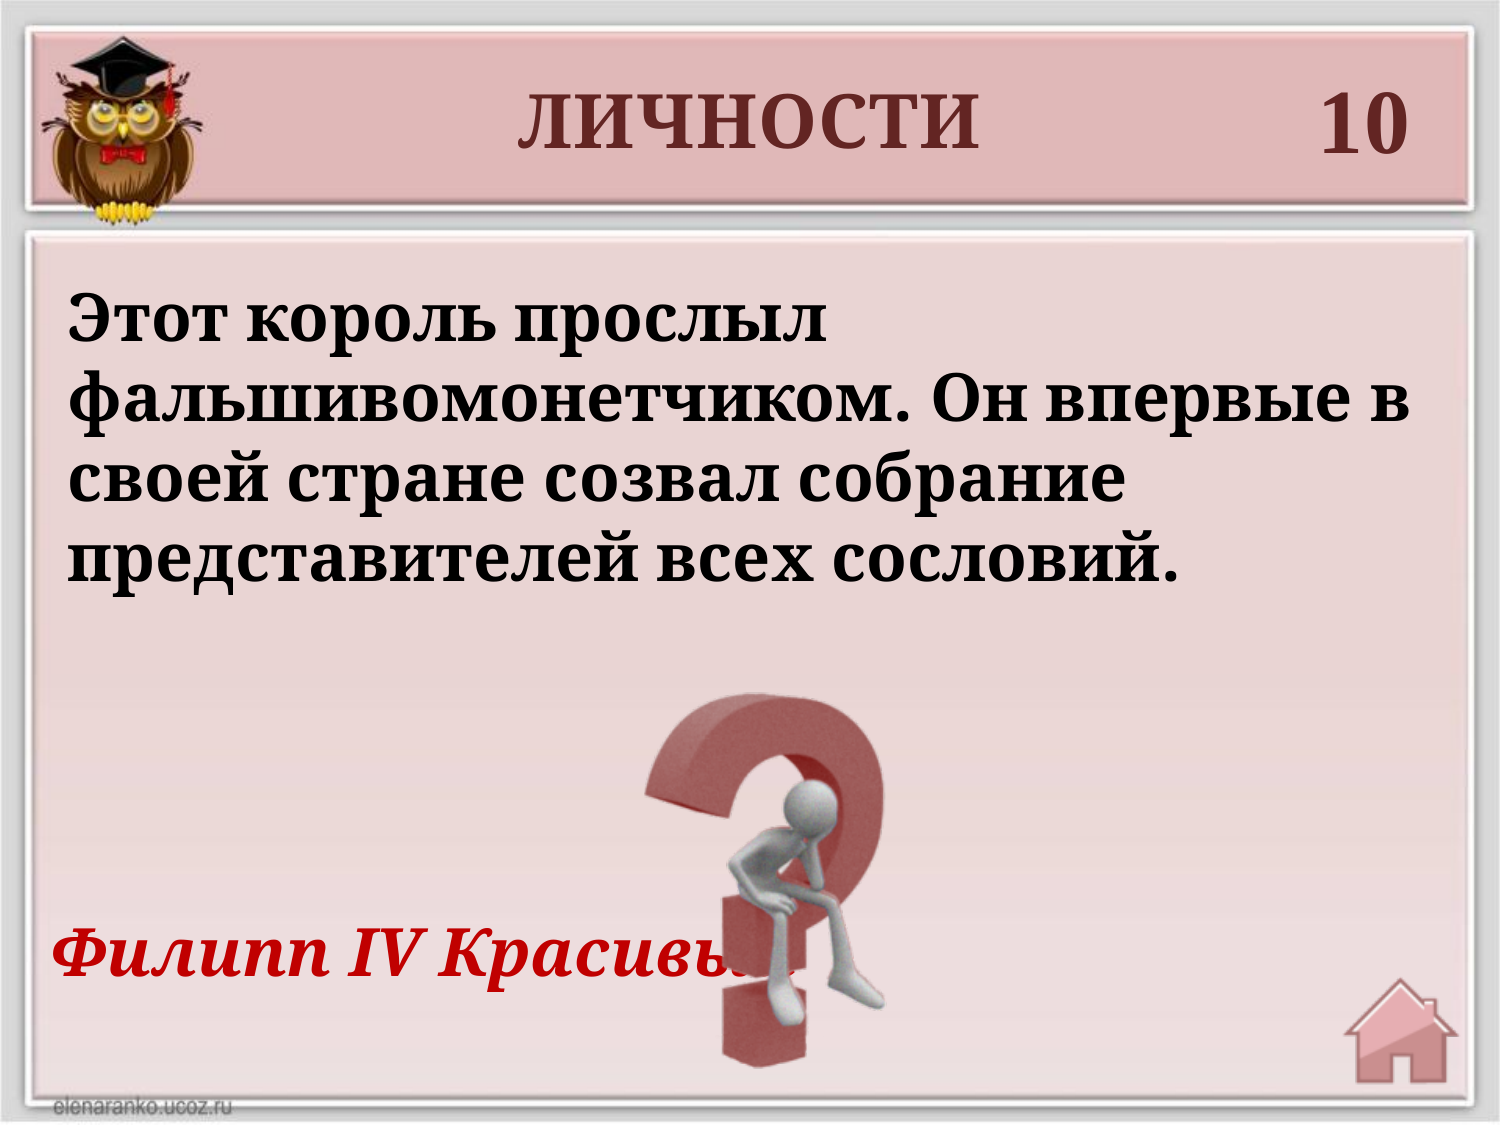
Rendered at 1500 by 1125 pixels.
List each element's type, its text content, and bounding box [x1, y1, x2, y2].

text_box Филипп IV Красивый [35, 902, 639, 997]
picture [0, 0, 1500, 1125]
text_box 10 [1281, 54, 1447, 180]
text_box ЛИЧНОСТИ [218, 66, 1281, 172]
text_box Этот король прослыл фальшивомонетчиком. Он впервые в своей стране созвал собрание представителей всех сословий. [53, 267, 1447, 602]
text_box Филипп IV Красивый [897, 902, 1429, 997]
